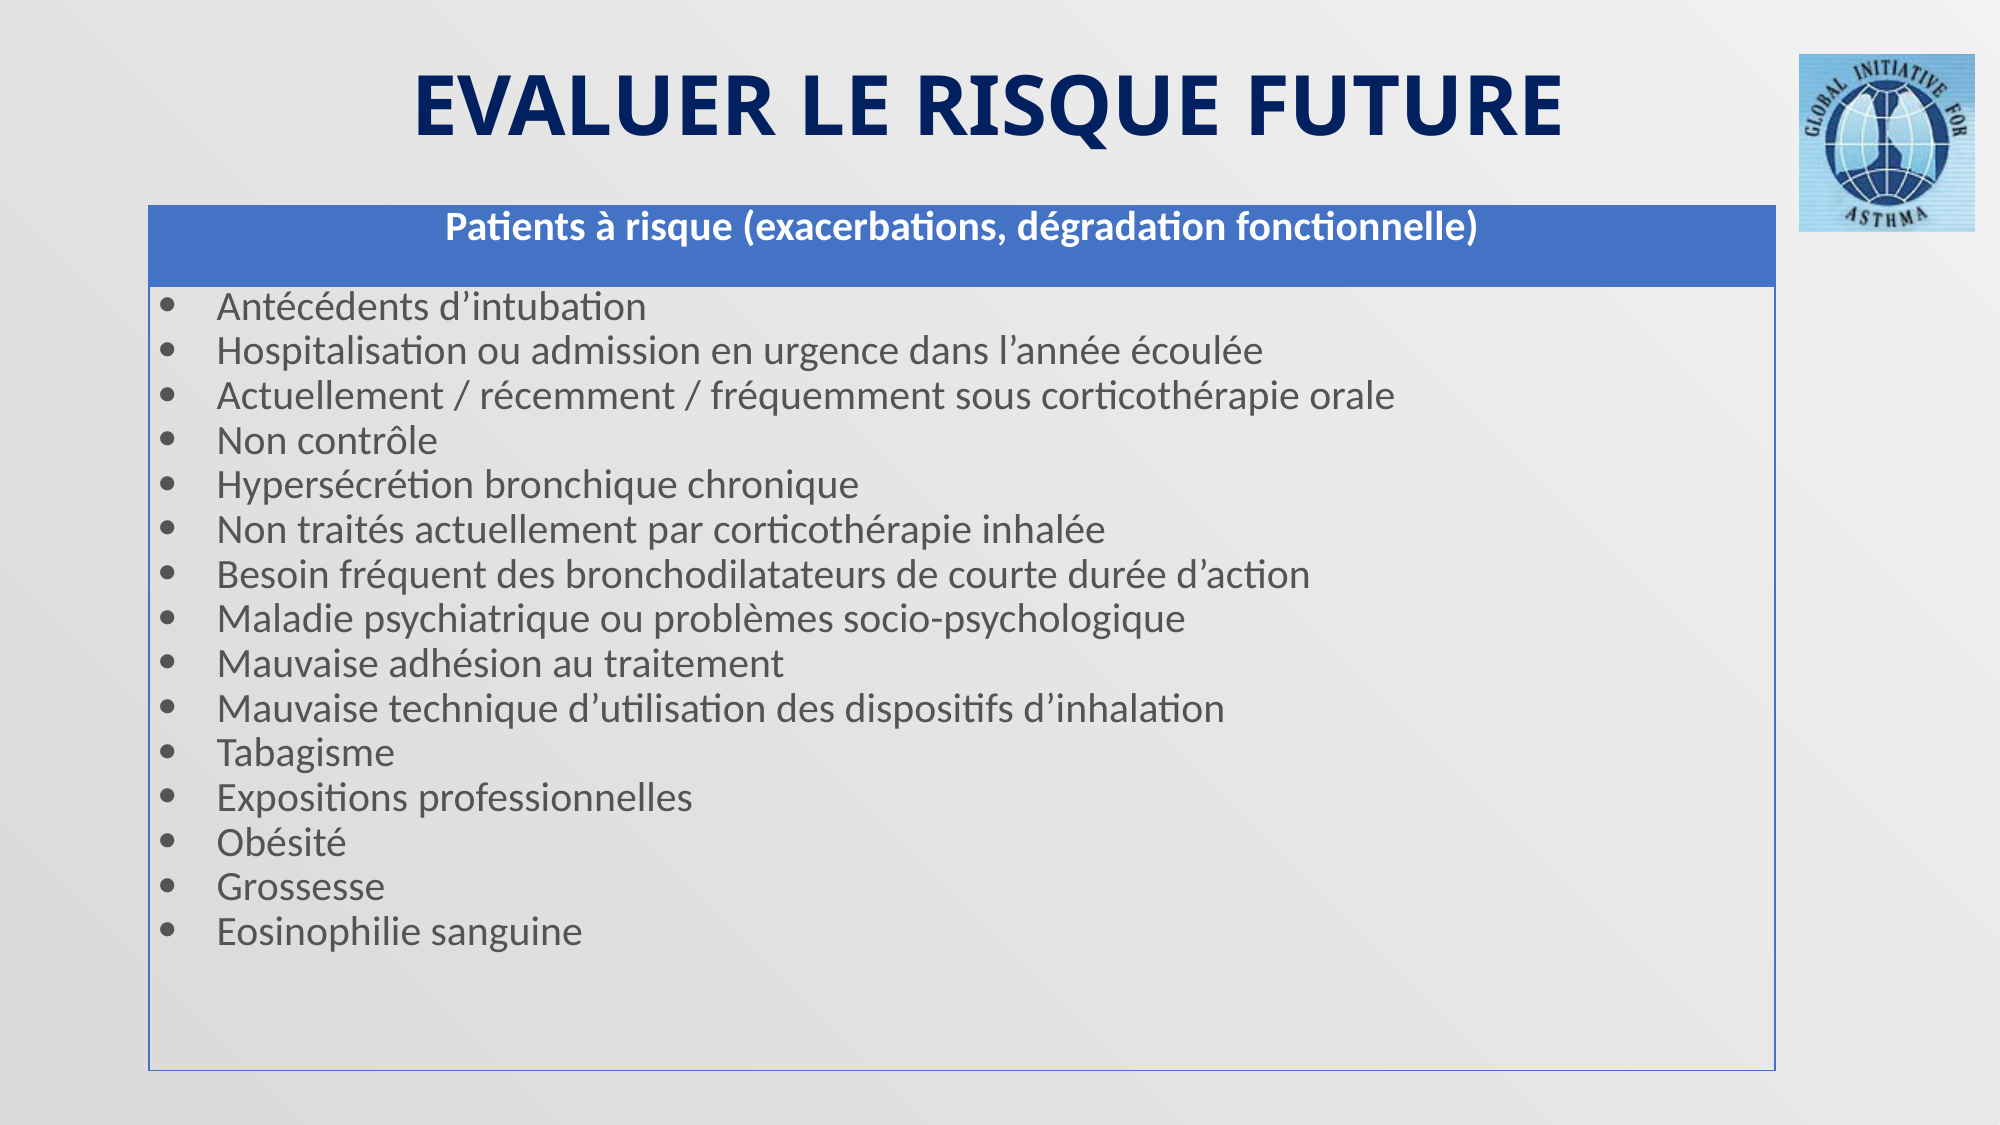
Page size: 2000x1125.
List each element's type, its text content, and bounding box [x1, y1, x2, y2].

table_cell Antécédents d’intubation Hospitalisation ou admission en urgence dans l’année écoulée Actuellement / récemment / fréquemment sous corticothérapie orale Non contrôle Hypersécrétion bronchique chronique Non traités actuellement par corticothérapie inhalée Besoin fréquent des bronchodilatateurs de courte durée d’action Maladie psychiatrique ou problèmes socio-psychologique Mauvaise adhésion au traitement Mauvaise technique d’utilisation des dispositifs d’inhalation Tabagisme Expositions professionnelles Obésité Grossesse Eosinophilie sanguine [150, 287, 1774, 1070]
title EVALUER LE RISQUE FUTURE [199, 19, 1800, 161]
table_header Patients à risque (exacerbations, dégradation fonctionnelle) [150, 207, 1774, 285]
picture [1799, 54, 1975, 232]
